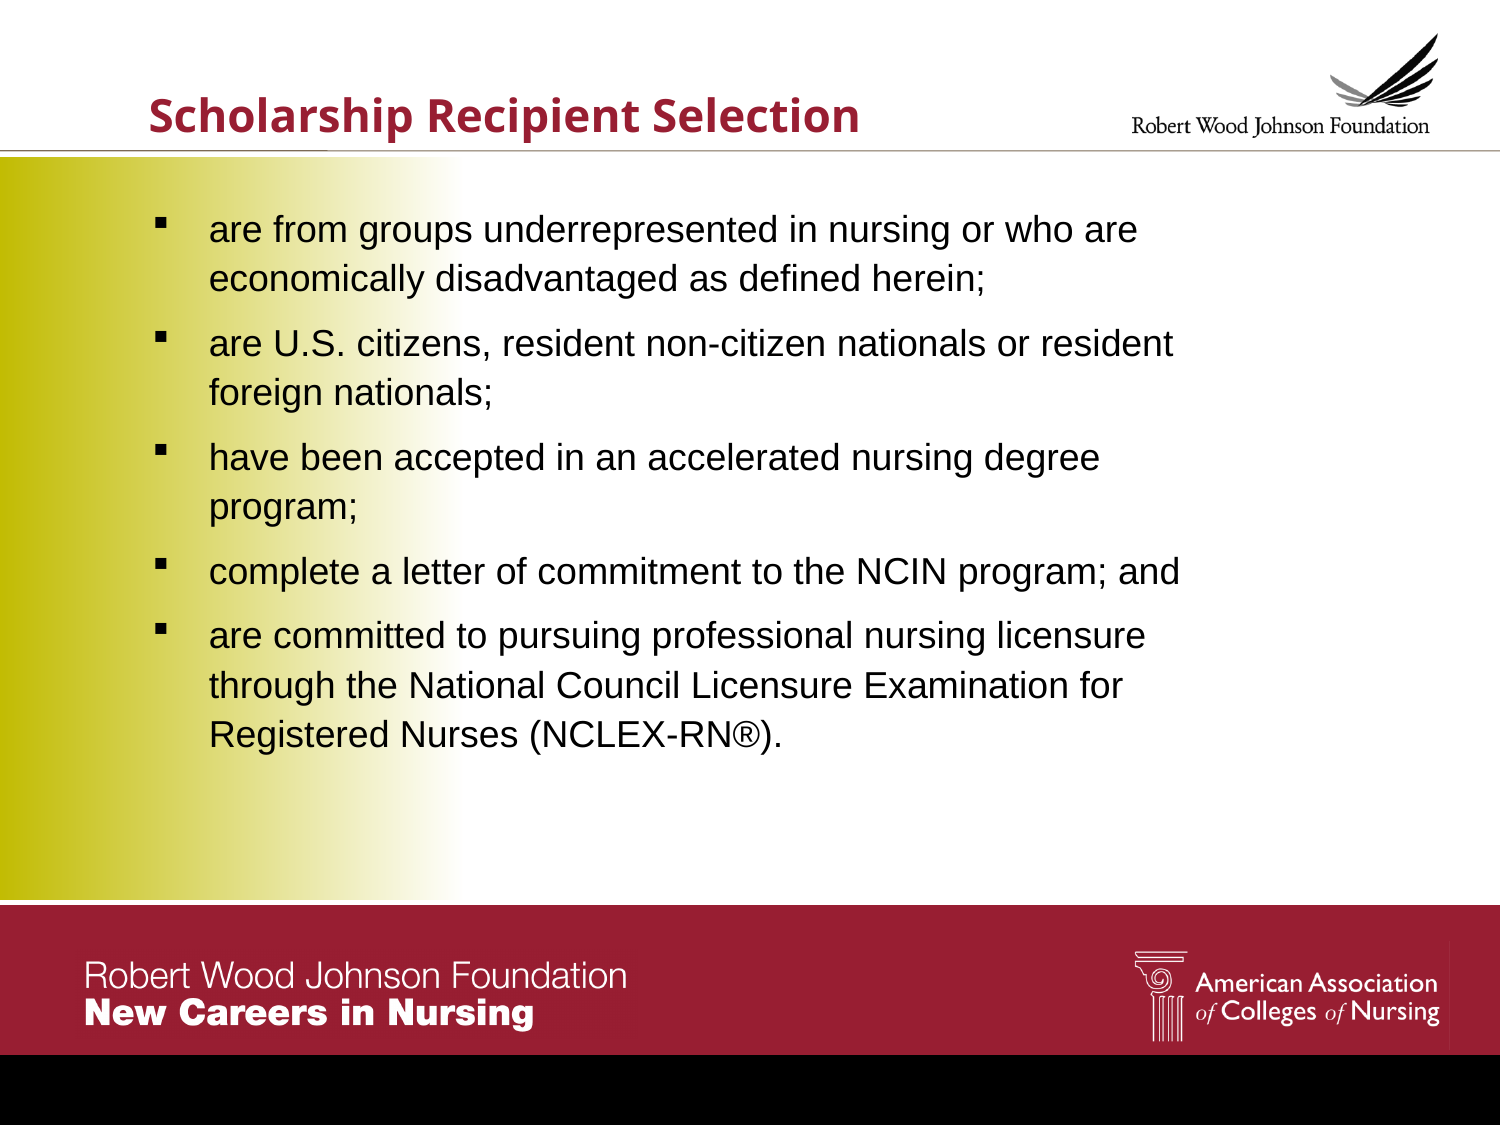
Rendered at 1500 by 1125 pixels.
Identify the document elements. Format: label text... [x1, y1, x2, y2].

title Scholarship Recipient Selection [133, 36, 1100, 149]
picture [1132, 33, 1438, 138]
list are from groups underrepresented in nursing or who are economically disadvantaged as defined herein; are U.S. citizens, resident non-citizen nationals or resident foreign nationals; have been accepted in an accelerated nursing degree program; complete a letter of commitment to the NCIN program; and are committed to pursuing professional nursing licensure through the National Council Licensure Examination for Registered Nurses (NCLEX-RN®). [137, 192, 1213, 899]
picture [1125, 941, 1450, 1050]
picture [75, 949, 638, 1039]
